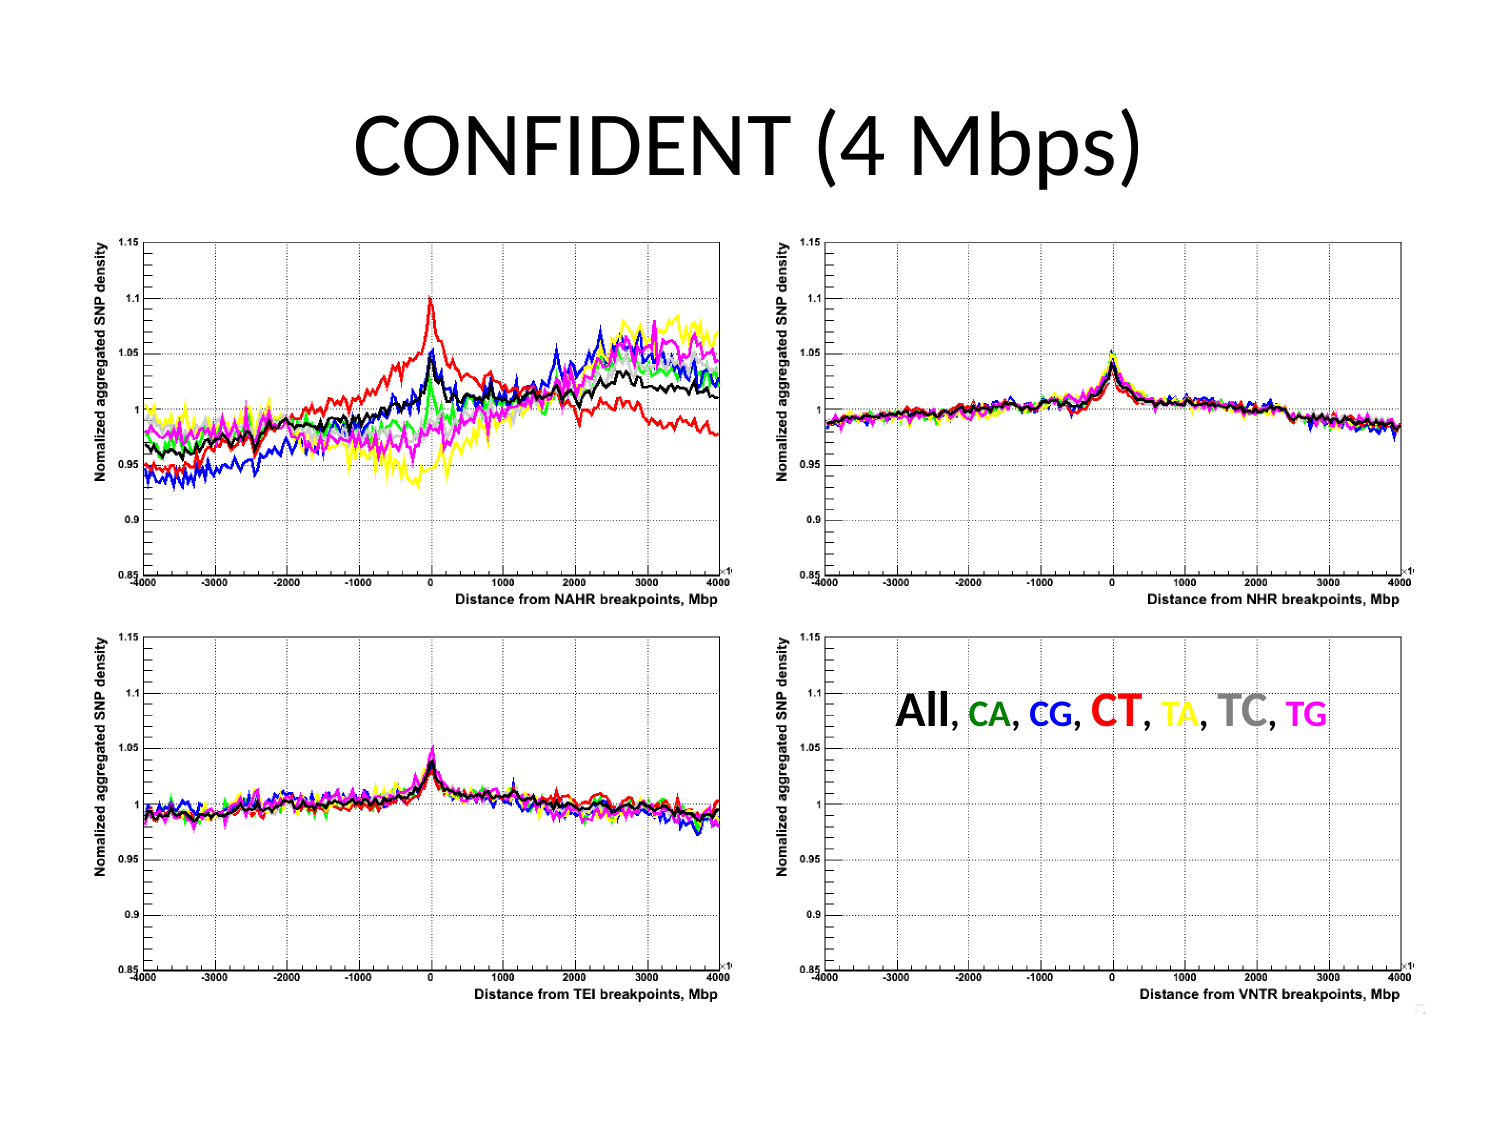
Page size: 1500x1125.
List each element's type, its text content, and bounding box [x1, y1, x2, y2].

picture [74, 232, 1426, 1014]
title CONFIDENT (4 Mbps) [75, 45, 1425, 231]
